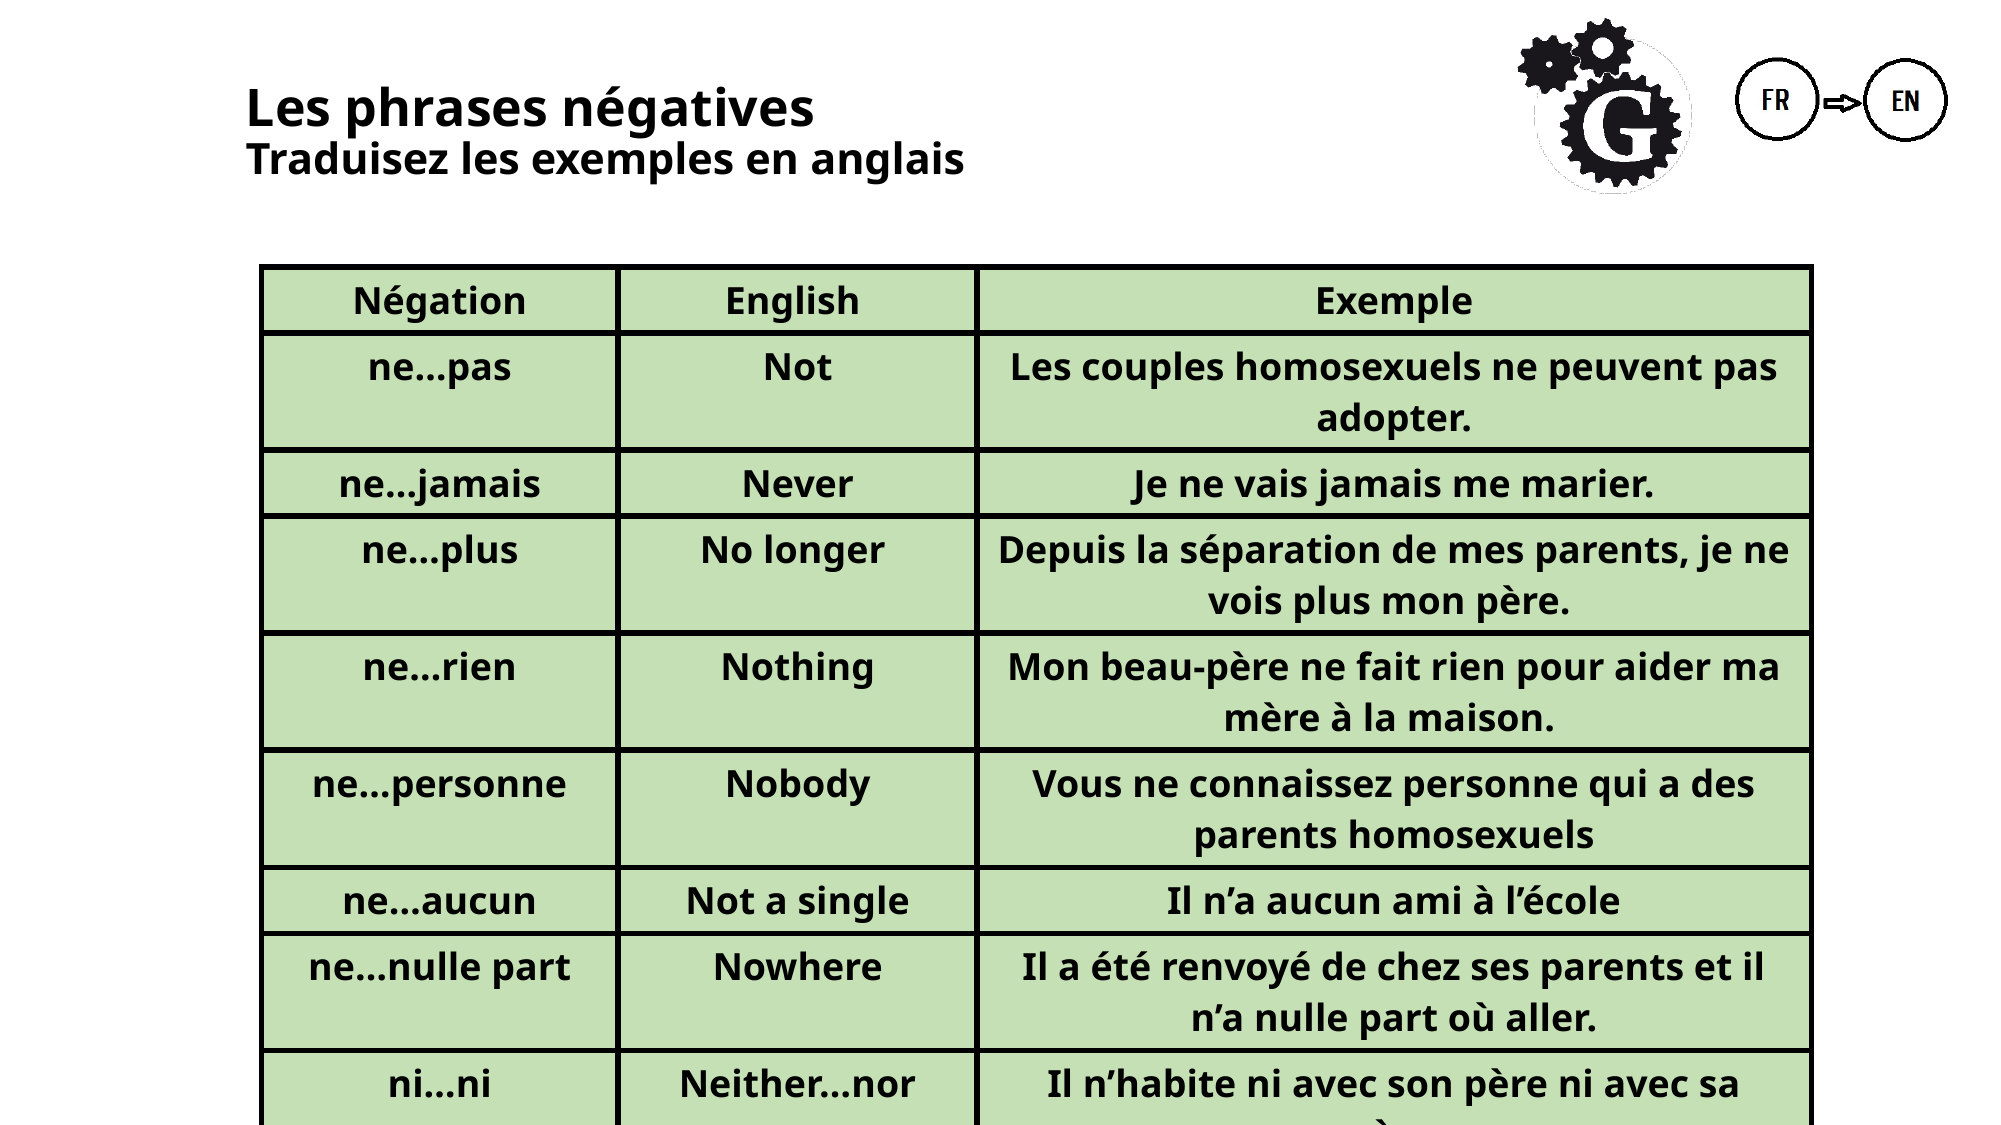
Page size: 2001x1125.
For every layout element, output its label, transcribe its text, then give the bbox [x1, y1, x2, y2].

table_cell Nobody [621, 753, 974, 865]
table_cell Il n’habite ni avec son père ni avec sa mère. [980, 1053, 1809, 1125]
table_cell Je ne vais jamais me marier. [980, 453, 1809, 513]
table_cell Not [621, 336, 974, 447]
table_cell No longer [621, 519, 974, 630]
table_cell ne…nulle part [264, 936, 615, 1048]
table_cell Never [621, 453, 974, 513]
table_cell Il a été renvoyé de chez ses parents et il n’a nulle part où aller. [980, 936, 1809, 1048]
table_cell ne…pas [264, 336, 615, 447]
table_cell ni…ni [264, 1053, 615, 1125]
table_cell Depuis la séparation de mes parents, je ne vois plus mon père. [980, 519, 1809, 630]
table_header Négation [264, 270, 615, 330]
table_cell Mon beau-père ne fait rien pour aider ma mère à la maison. [980, 636, 1809, 747]
table_cell Not a single [621, 870, 974, 931]
table_cell ne…rien [264, 636, 615, 747]
table_cell Il n’a aucun ami à l’école [980, 870, 1809, 931]
table_cell Nothing [621, 636, 974, 747]
table_cell Nowhere [621, 936, 974, 1048]
table_cell ne…jamais [264, 453, 615, 513]
picture [1446, 7, 1713, 196]
title Les phrases négatives Traduisez les exemples en anglais [230, 72, 1446, 193]
table_header Exemple [980, 270, 1809, 330]
table_cell Vous ne connaissez personne qui a des parents homosexuels [980, 753, 1809, 865]
table_cell Neither…nor [621, 1053, 974, 1125]
title Les phrases négatives Traduisez les exemples en anglais [1713, 72, 1956, 193]
table_header English [621, 270, 974, 330]
table_cell ne…plus [264, 519, 615, 630]
table_cell ne…personne [264, 753, 615, 865]
picture [1729, 37, 1973, 160]
table_cell Les couples homosexuels ne peuvent pas adopter. [980, 336, 1809, 447]
table_cell ne…aucun [264, 870, 615, 931]
